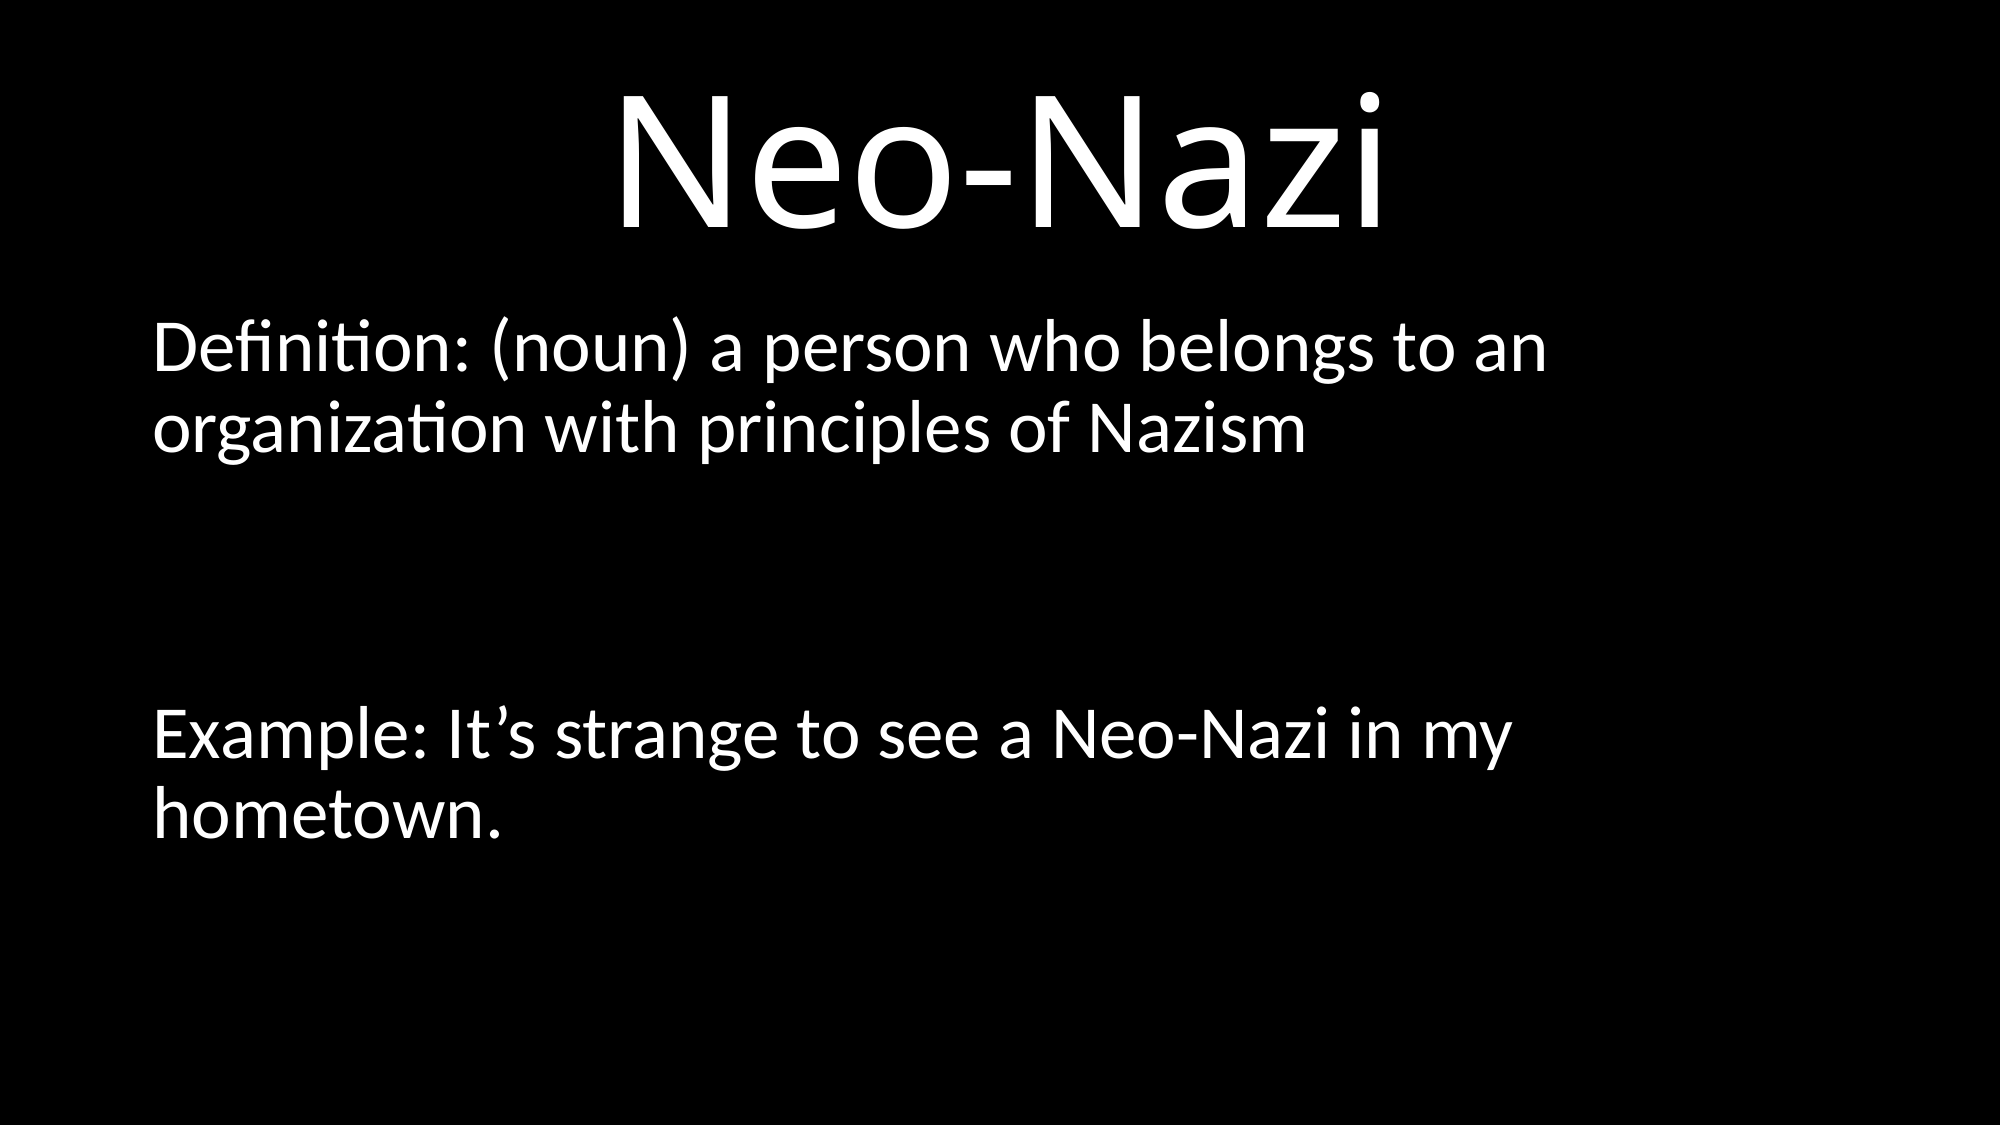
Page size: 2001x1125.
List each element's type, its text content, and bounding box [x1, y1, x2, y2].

title Neo-Nazi [137, 59, 1863, 278]
list Definition: (noun) a person who belongs to an organization with principles of Nazism Example: It’s strange to see a Neo-Nazi in my hometown. [137, 299, 1863, 1014]
